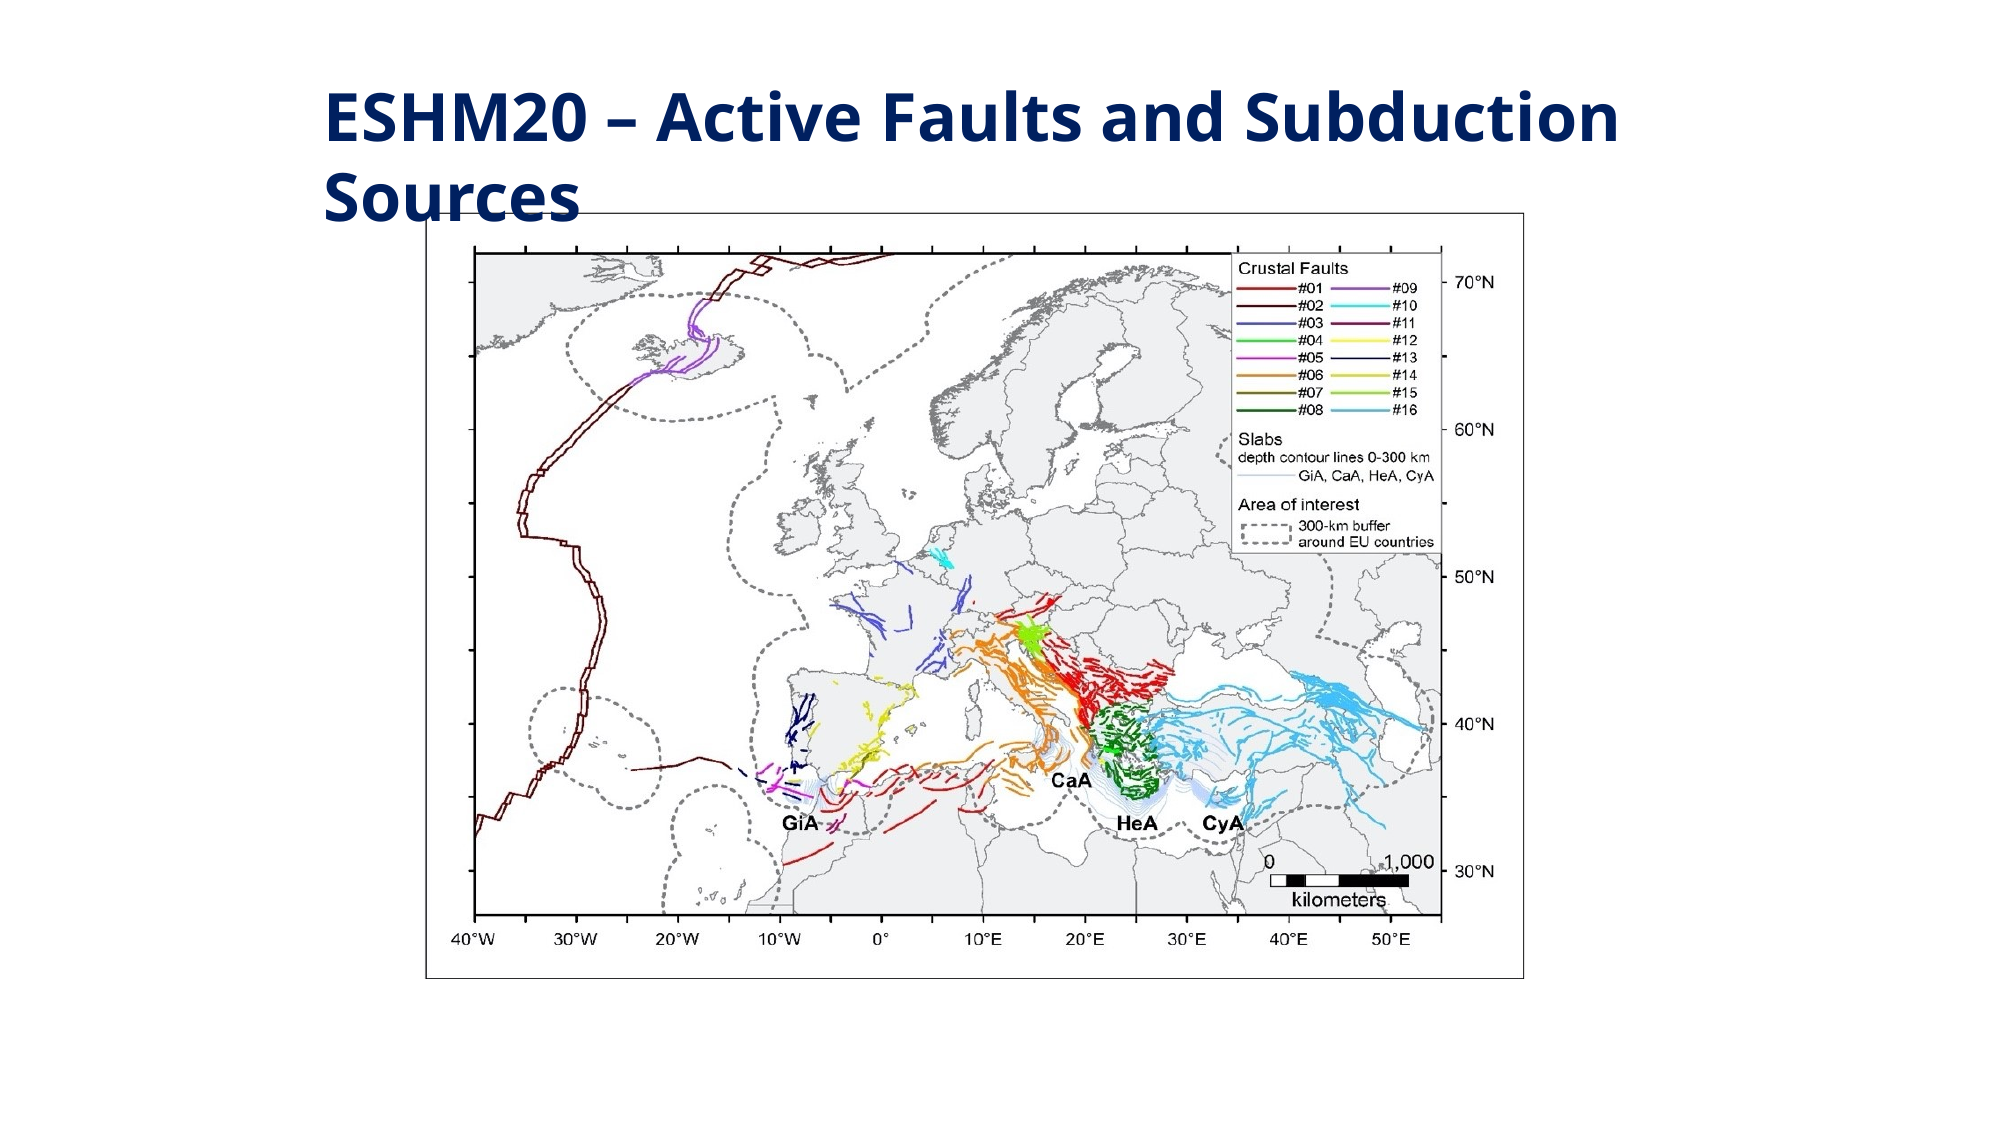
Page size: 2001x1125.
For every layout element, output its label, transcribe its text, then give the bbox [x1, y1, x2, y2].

text_box ESHM20 – Active Faults and Subduction Sources [309, 67, 1869, 243]
picture [424, 212, 1525, 979]
